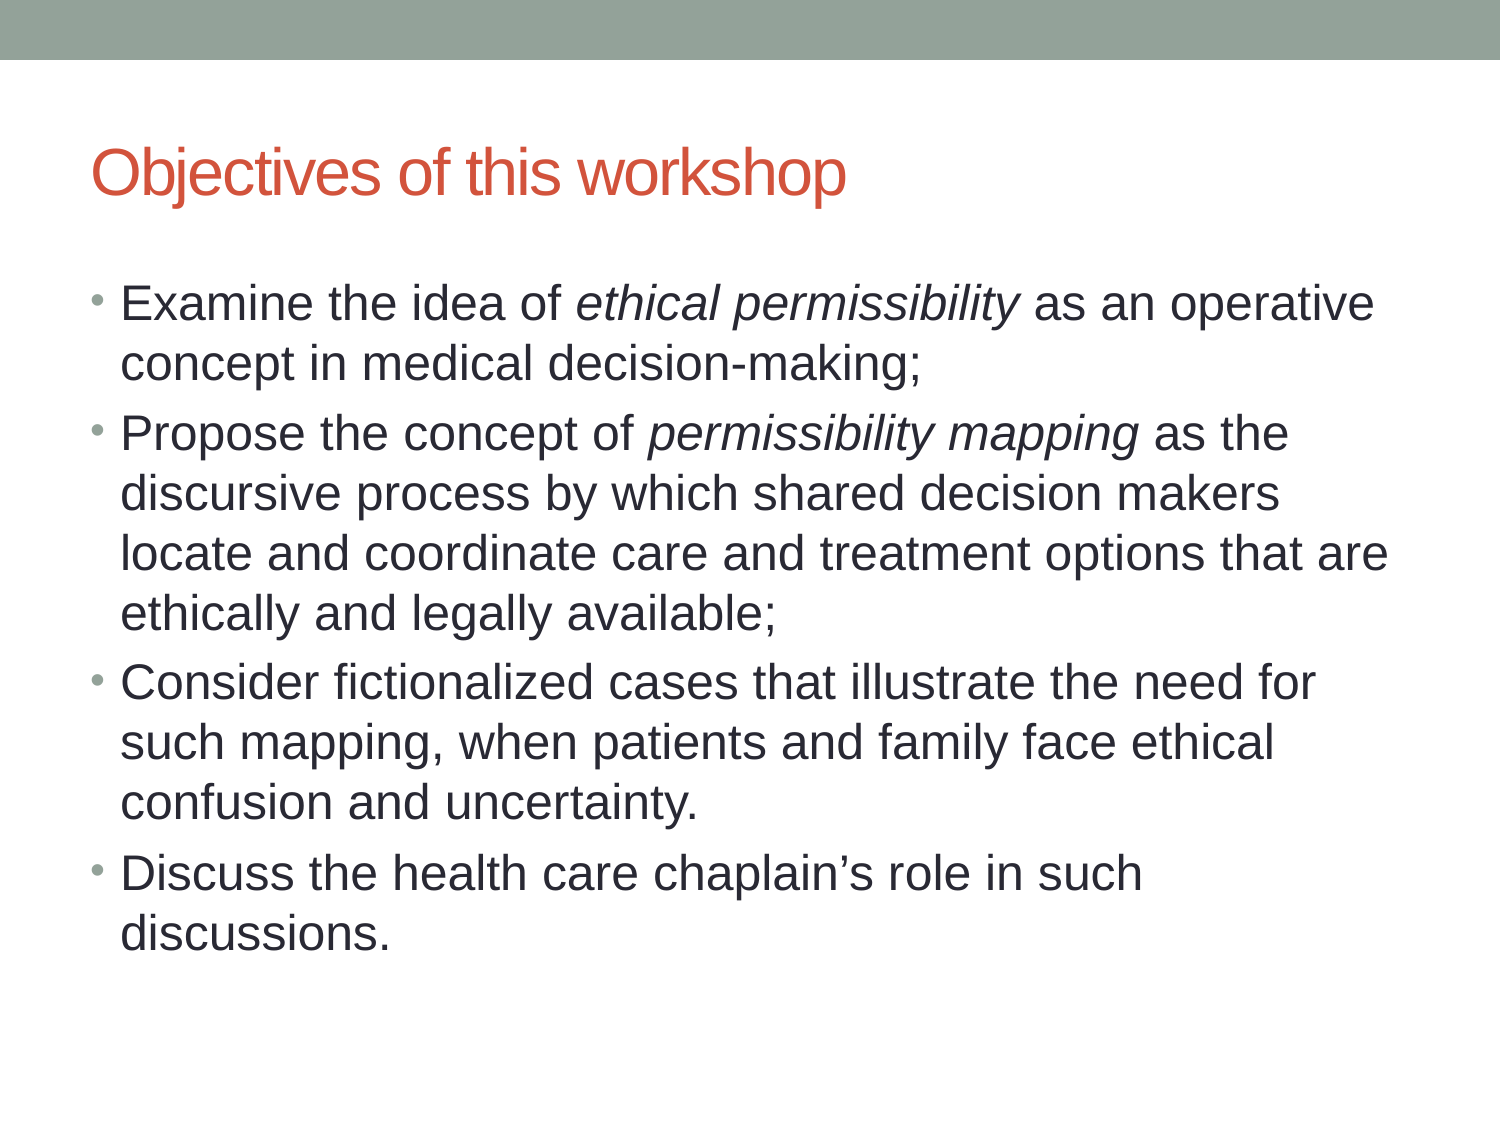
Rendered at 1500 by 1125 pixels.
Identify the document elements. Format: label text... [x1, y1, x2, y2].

title Objectives of this workshop [75, 87, 1425, 250]
list Examine the idea of ethical permissibility as an operative concept in medical decision-making; Propose the concept of permissibility mapping as the discursive process by which shared decision makers locate and coordinate care and treatment options that are ethically and legally available; Consider fictionalized cases that illustrate the need for such mapping, when patients and family face ethical confusion and uncertainty. Discuss the health care chaplain’s role in such discussions. [75, 262, 1425, 1063]
